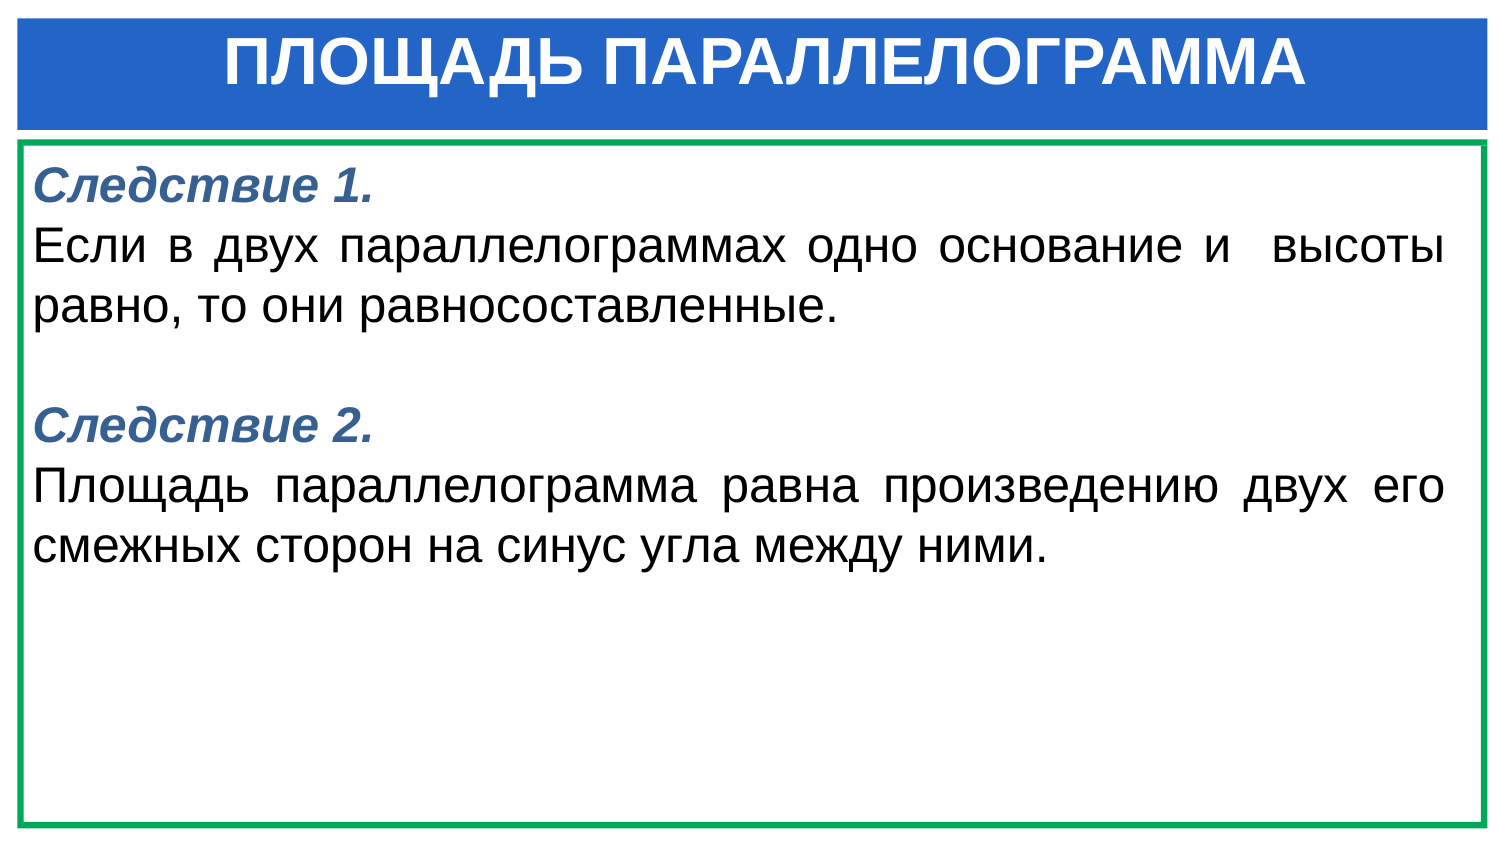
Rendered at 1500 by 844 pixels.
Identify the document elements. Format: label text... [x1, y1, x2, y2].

text_box ПЛОЩАДЬ ПАРАЛЛЕЛОГРАММА [41, 18, 1491, 99]
list [17, 138, 1491, 314]
text_box Следствие 1. Если в двух параллелограммах одно основание и высоты равно, то они равносоставленные. Следствие 2. Площадь параллелограмма равна произведению двух его смежных сторон на синус угла между ними. [17, 145, 1461, 581]
